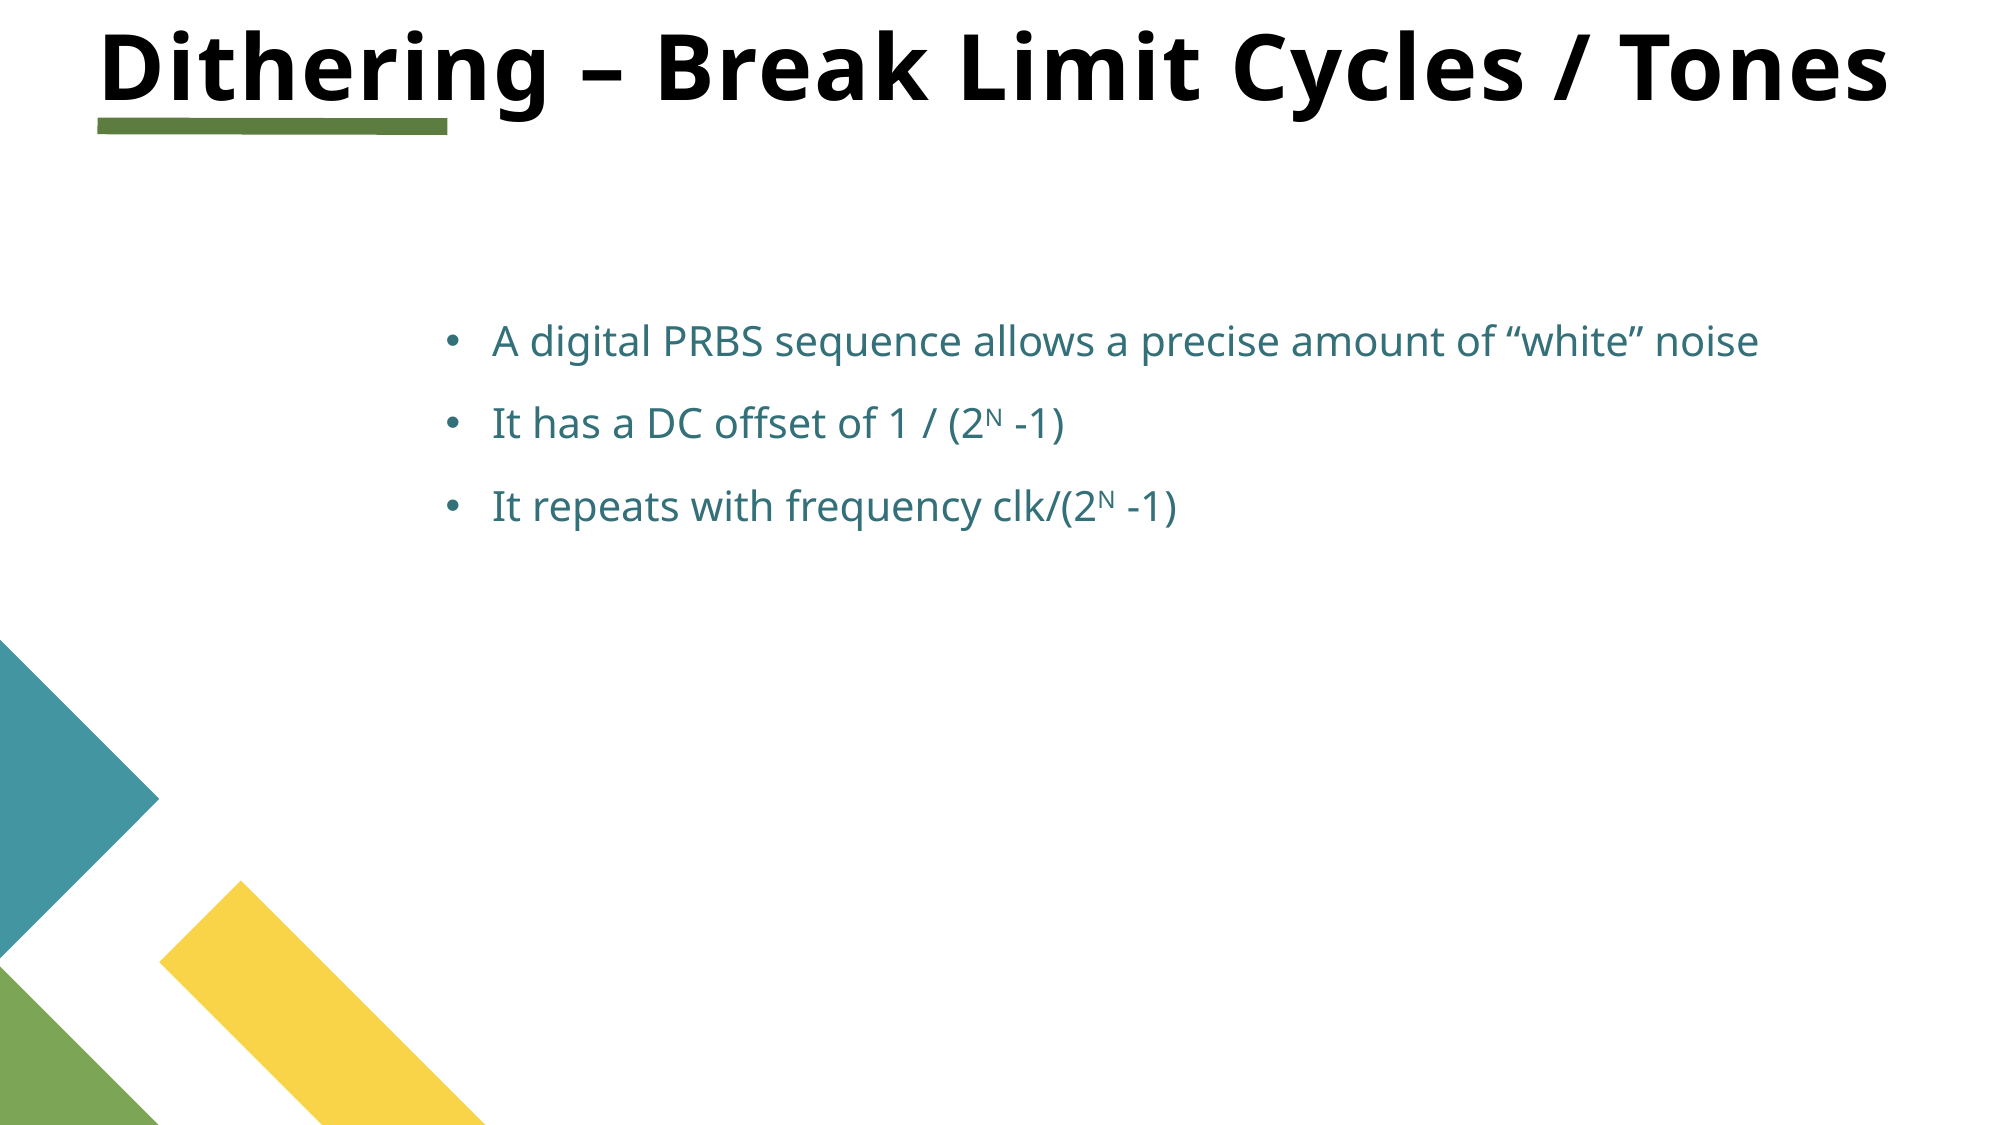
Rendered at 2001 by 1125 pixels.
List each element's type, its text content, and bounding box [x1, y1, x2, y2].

list A digital PRBS sequence allows a precise amount of “white” noise It has a DC offset of 1 / (2N -1) It repeats with frequency clk/(2N -1) [445, 282, 1980, 982]
title Dithering – Break Limit Cycles / Tones [97, 16, 1980, 118]
